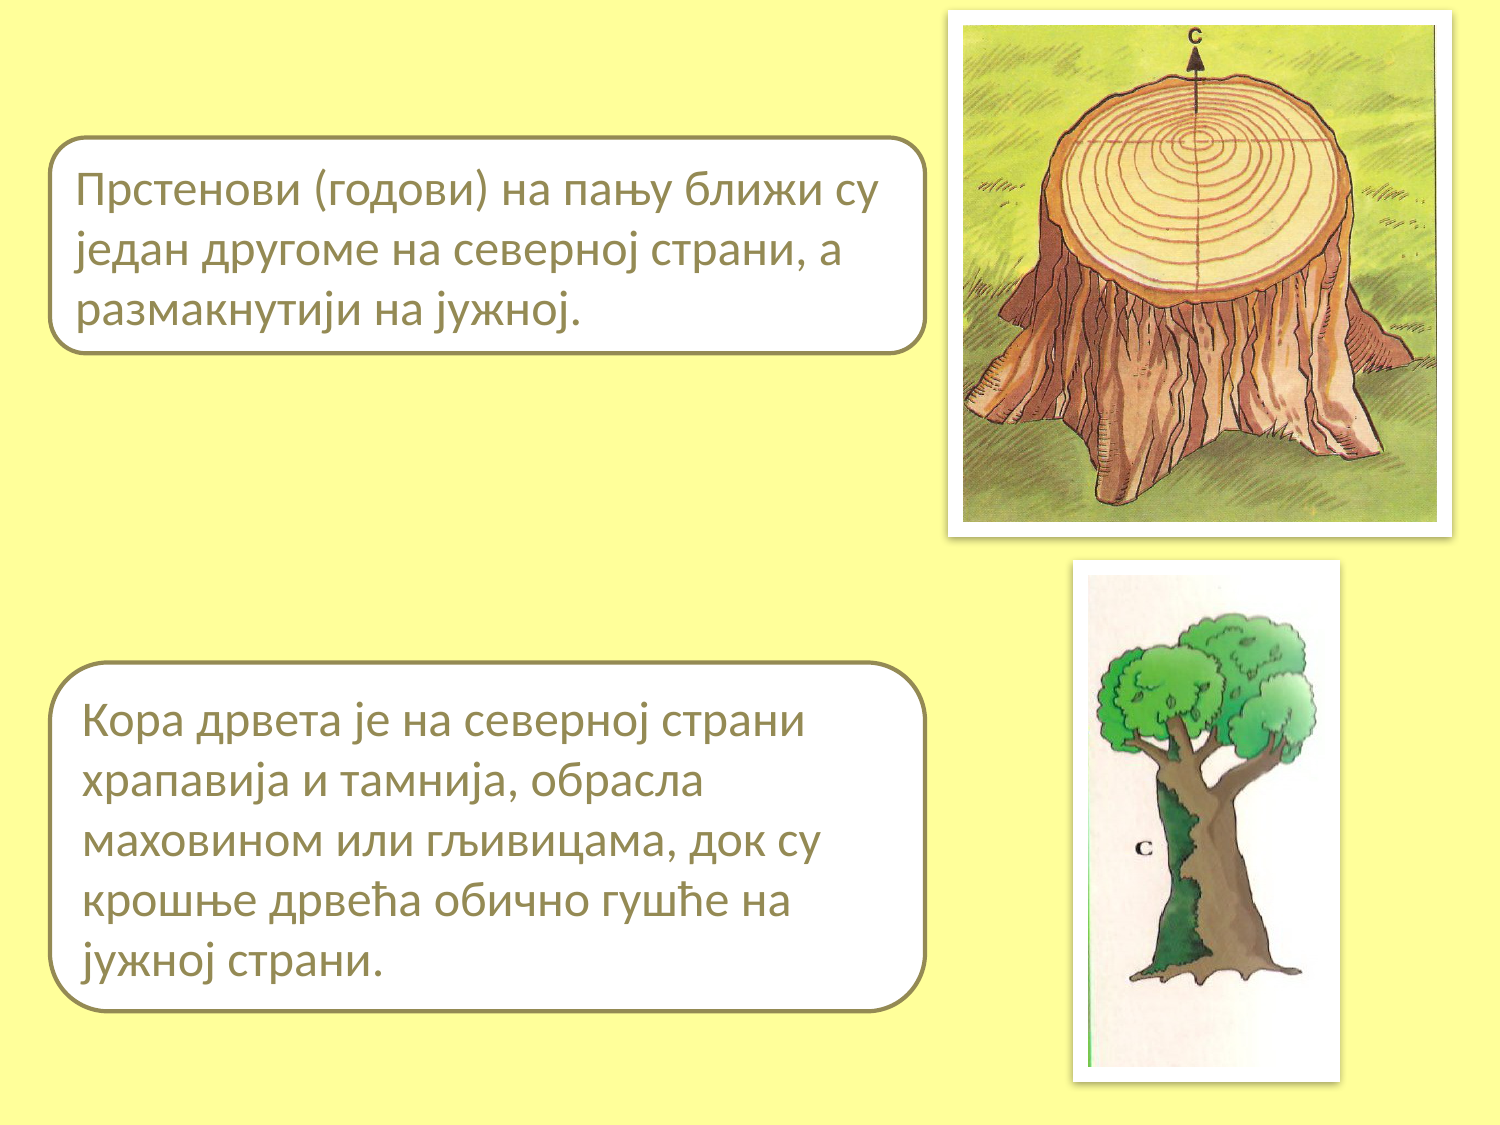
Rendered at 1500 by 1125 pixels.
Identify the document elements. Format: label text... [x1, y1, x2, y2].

text_box Кора дрвета је на северној страни храпавија и тамнија, обрасла маховином или гљивицама, док су крошње дрвећа обично гушће на јужној страни. [47, 660, 928, 1014]
text_box Прстенови (годови) на пању ближи су један другоме на северној страни, а размакнутији на јужној. [47, 135, 928, 356]
picture [962, 24, 1438, 523]
picture [1087, 574, 1326, 1068]
